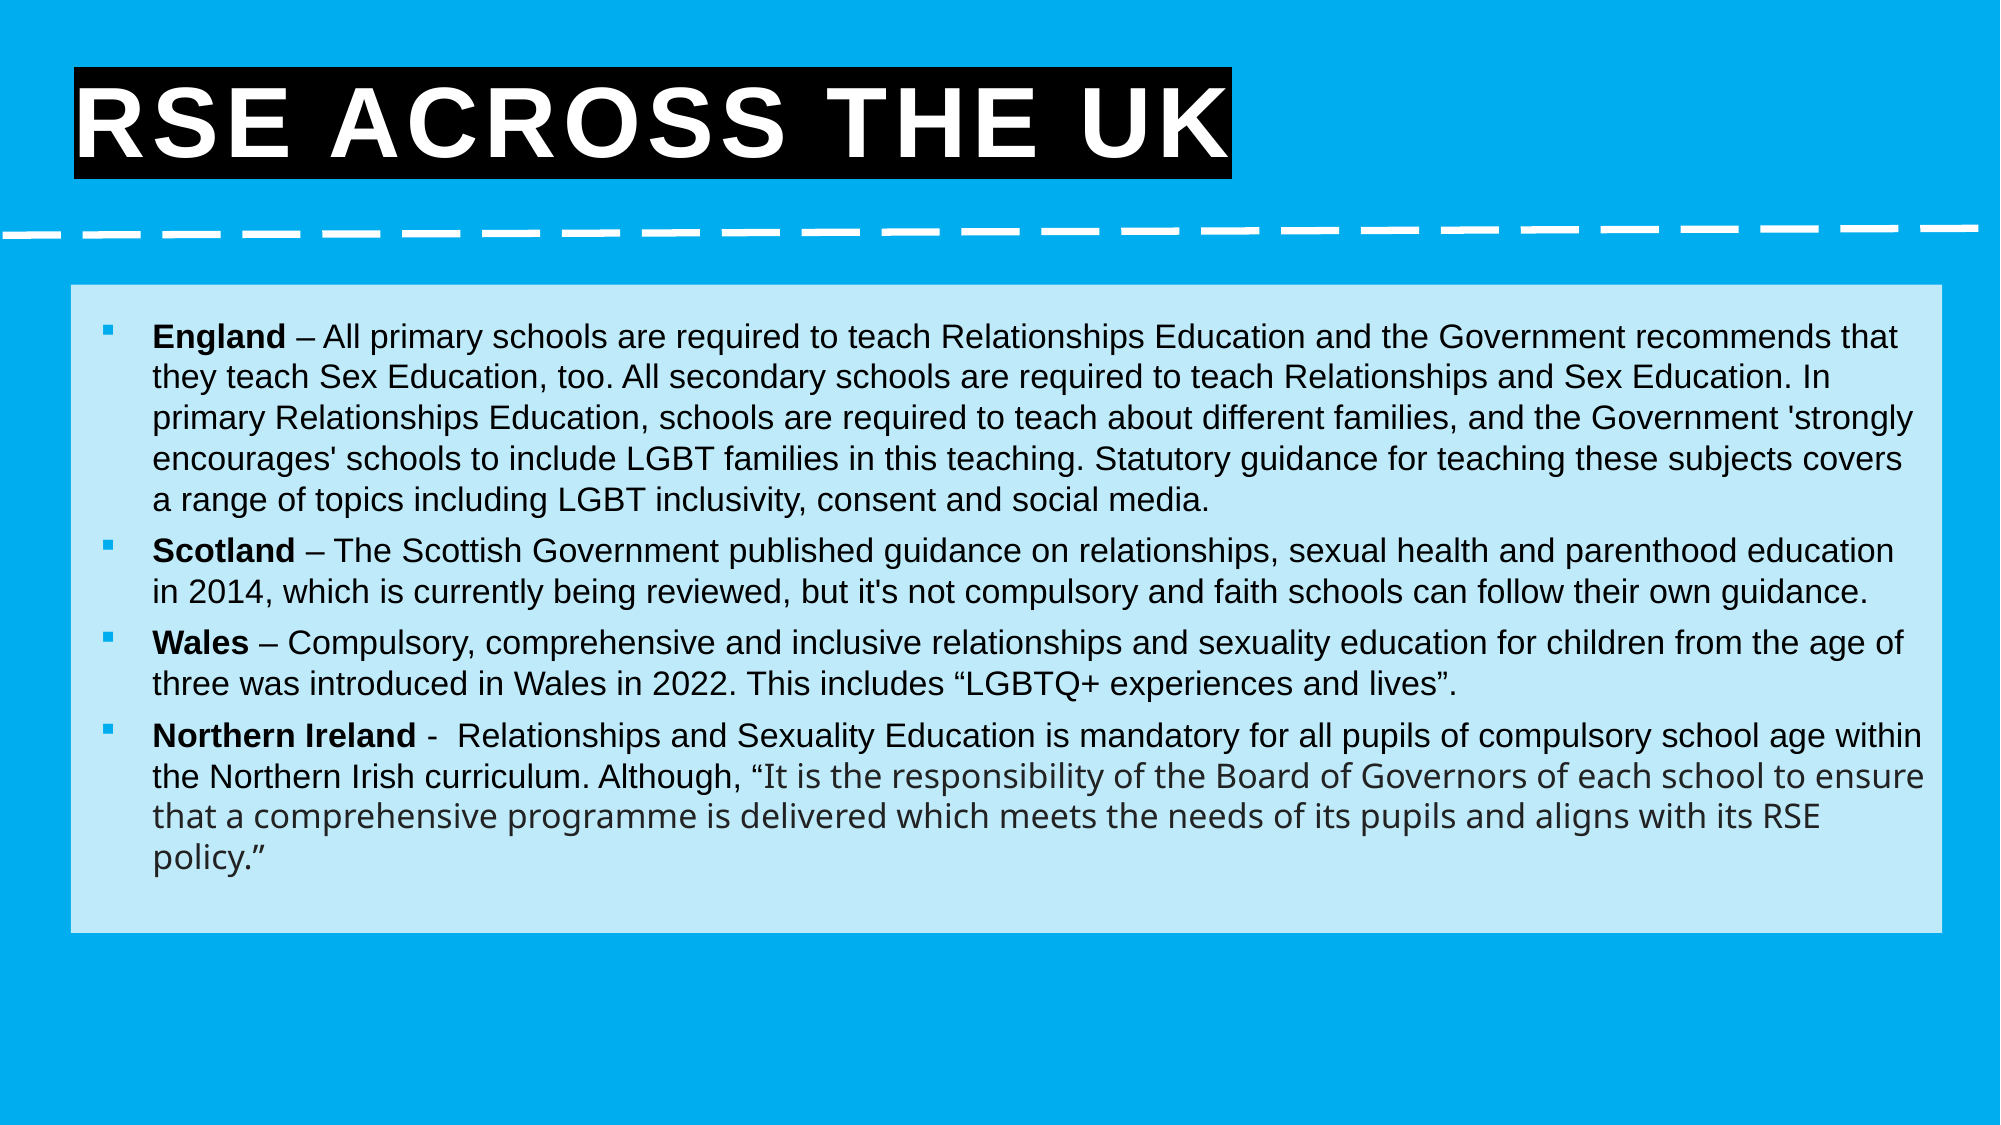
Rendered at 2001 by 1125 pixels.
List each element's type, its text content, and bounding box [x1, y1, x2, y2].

title Rse across the uk [59, 42, 1905, 187]
subtitle England – All primary schools are required to teach Relationships Education and the Government recommends that they teach Sex Education, too. All secondary schools are required to teach Relationships and Sex Education. In primary Relationships Education, schools are required to teach about different families, and the Government 'strongly encourages' schools to include LGBT families in this teaching. Statutory guidance for teaching these subjects covers a range of topics including LGBT inclusivity, consent and social media. Scotland – The Scottish Government published guidance on relationships, sexual health and parenthood education in 2014, which is currently being reviewed, but it's not compulsory and faith schools can follow their own guidance. Wales – Compulsory, comprehensive and inclusive relationships and sexuality education for children from the age of three was introduced in Wales in 2022. This includes “LGBTQ+ experiences and lives”. Northern Ireland - Relationships and Sexuality Education is mandatory for all pupils of compulsory school age within the Northern Irish curriculum. Although, “It is the responsibility of the Board of Governors of each school to ensure that a comprehensive programme is delivered which meets the needs of its pupils and aligns with its RSE policy.” [70, 284, 1943, 933]
